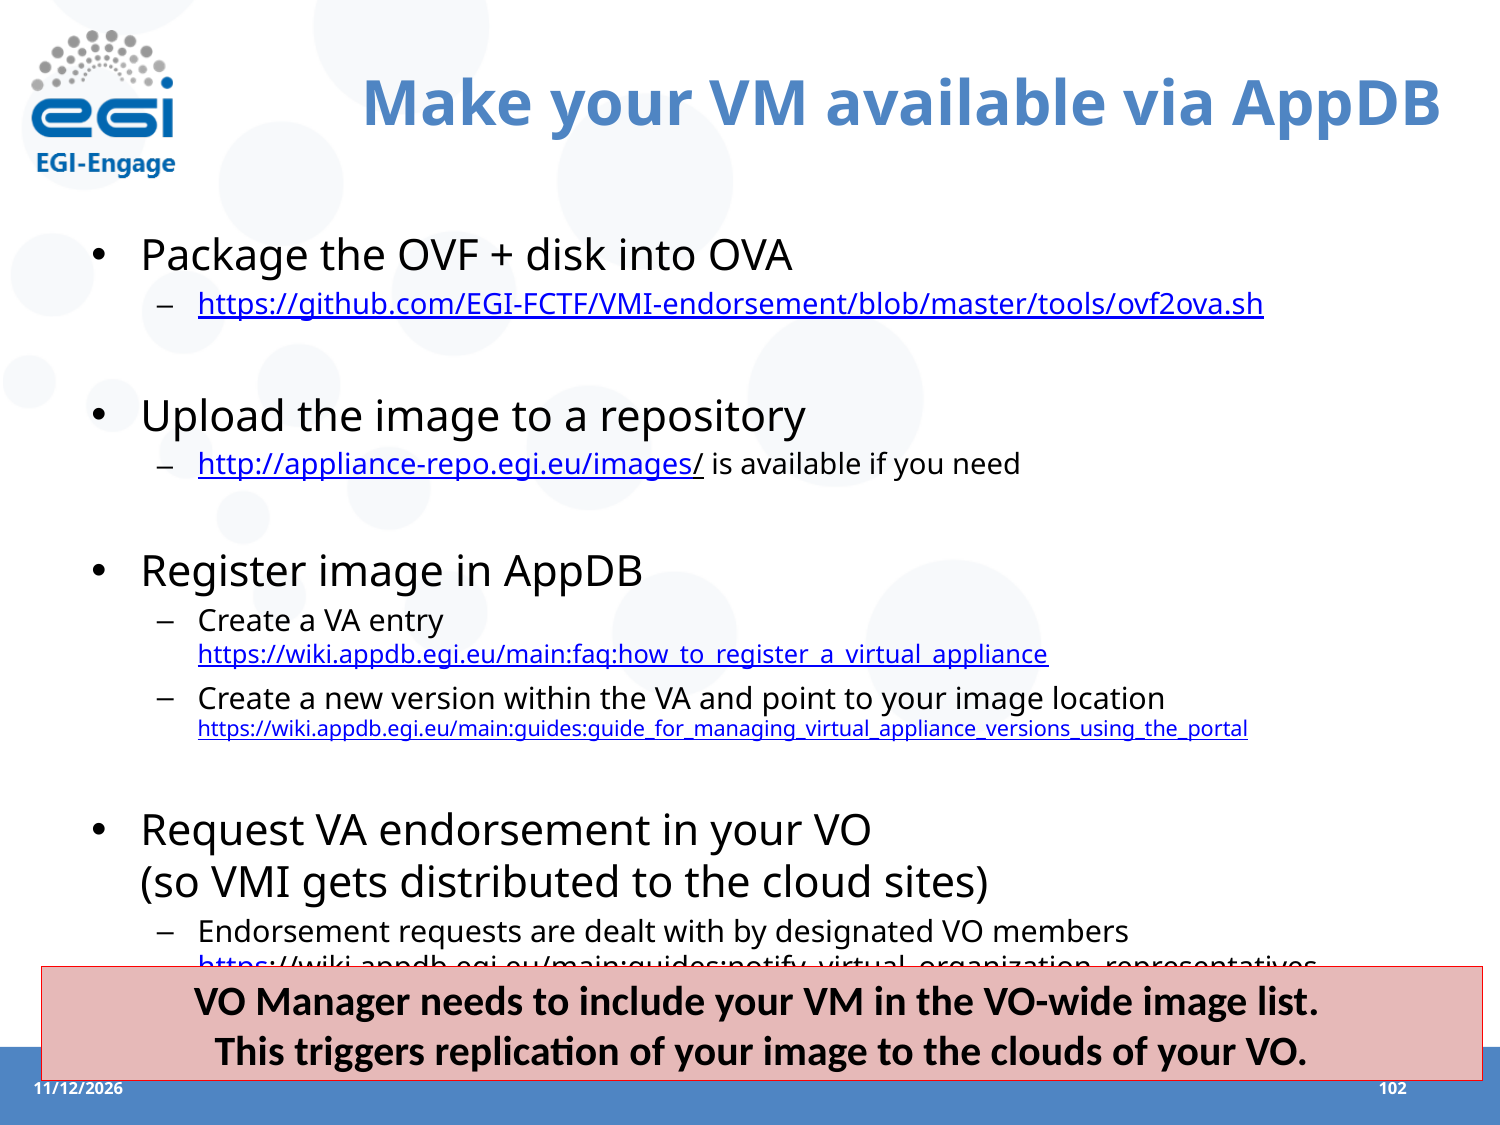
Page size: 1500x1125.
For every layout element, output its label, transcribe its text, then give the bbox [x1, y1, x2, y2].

text_box VO Manager needs to include your VM in the VO-wide image list. This triggers replication of your image to the clouds of your VO. [41, 966, 1483, 1081]
list Package the OVF + disk into OVA https://github.com/EGI-FCTF/VMI-endorsement/blob/master/tools/ovf2ova.sh Upload the image to a repository http://appliance-repo.egi.eu/images/ is available if you need Register image in AppDB Create a VA entry https://wiki.appdb.egi.eu/main:faq:how_to_register_a_virtual_appliance Create a new version within the VA and point to your image location https://wiki.appdb.egi.eu/main:guides:guide_for_managing_virtual_appliance_versions_using_the_portal Request VA endorsement in your VO (so VMI gets distributed to the cloud sites) Endorsement requests are dealt with by designated VO members https://wiki.appdb.egi.eu/main:guides:notify_virtual_organization_representatives [76, 220, 1459, 966]
picture [3, 0, 1076, 772]
title Make your VM available via AppDB [253, 30, 1459, 171]
